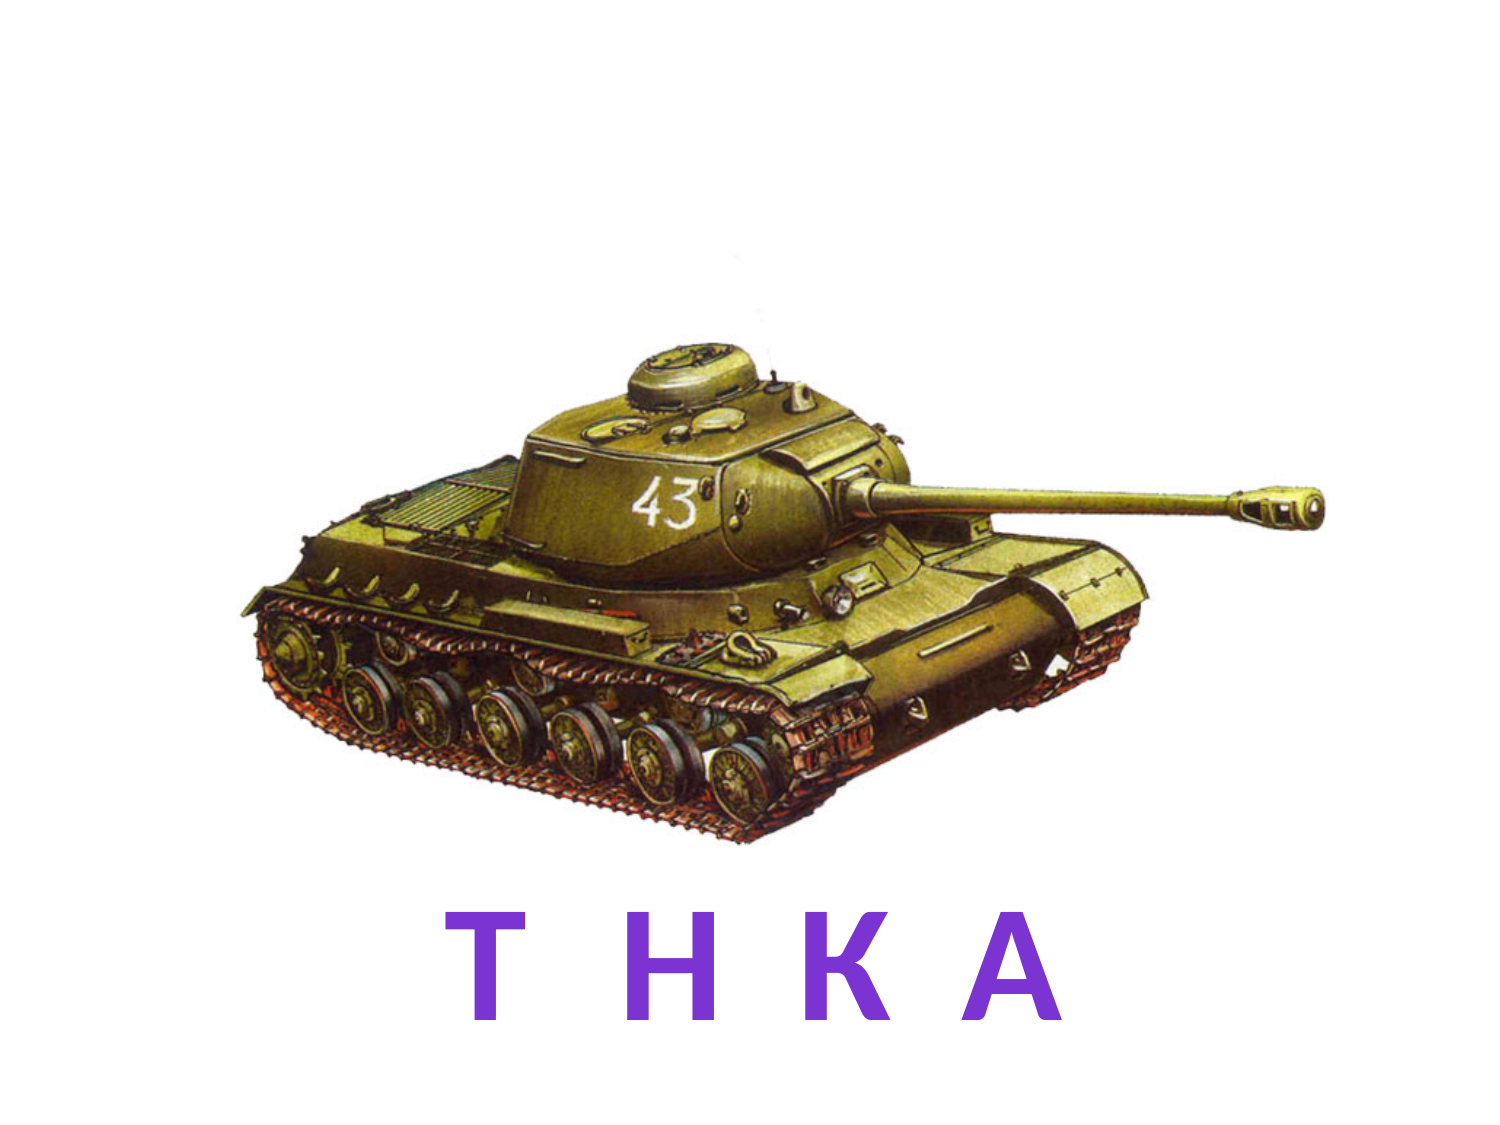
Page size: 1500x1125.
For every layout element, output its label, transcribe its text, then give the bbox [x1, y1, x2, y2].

text_box к [782, 854, 908, 1061]
text_box н [603, 854, 739, 1061]
text_box т [429, 854, 543, 1061]
picture [236, 241, 1330, 847]
text_box а [946, 854, 1078, 1061]
